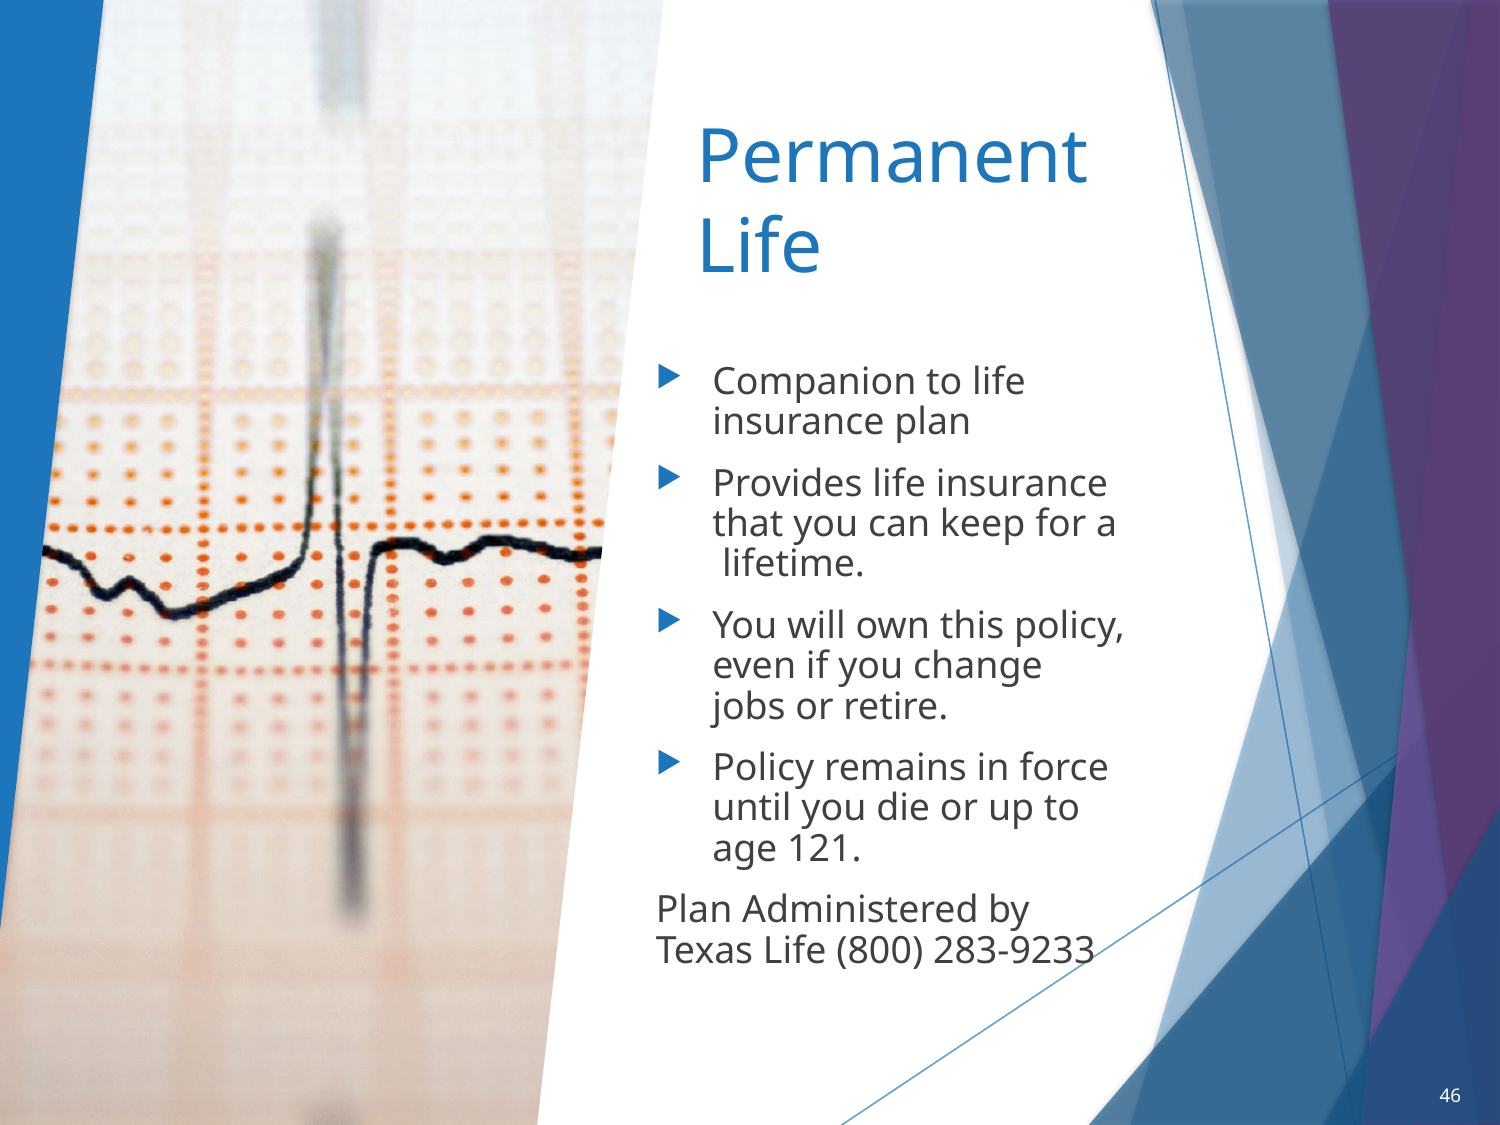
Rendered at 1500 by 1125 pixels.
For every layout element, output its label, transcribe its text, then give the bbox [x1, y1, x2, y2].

list Companion to life insurance plan Provides life insurance that you can keep for a lifetime. You will own this policy, even if you change jobs or retire. Policy remains in force until you die or up to age 121. Plan Administered by Texas Life (800) 283-9233 [670, 354, 1141, 992]
picture [0, 0, 665, 1125]
slide_number 46 [1391, 1066, 1476, 1125]
title Permanent Life [681, 99, 1141, 317]
